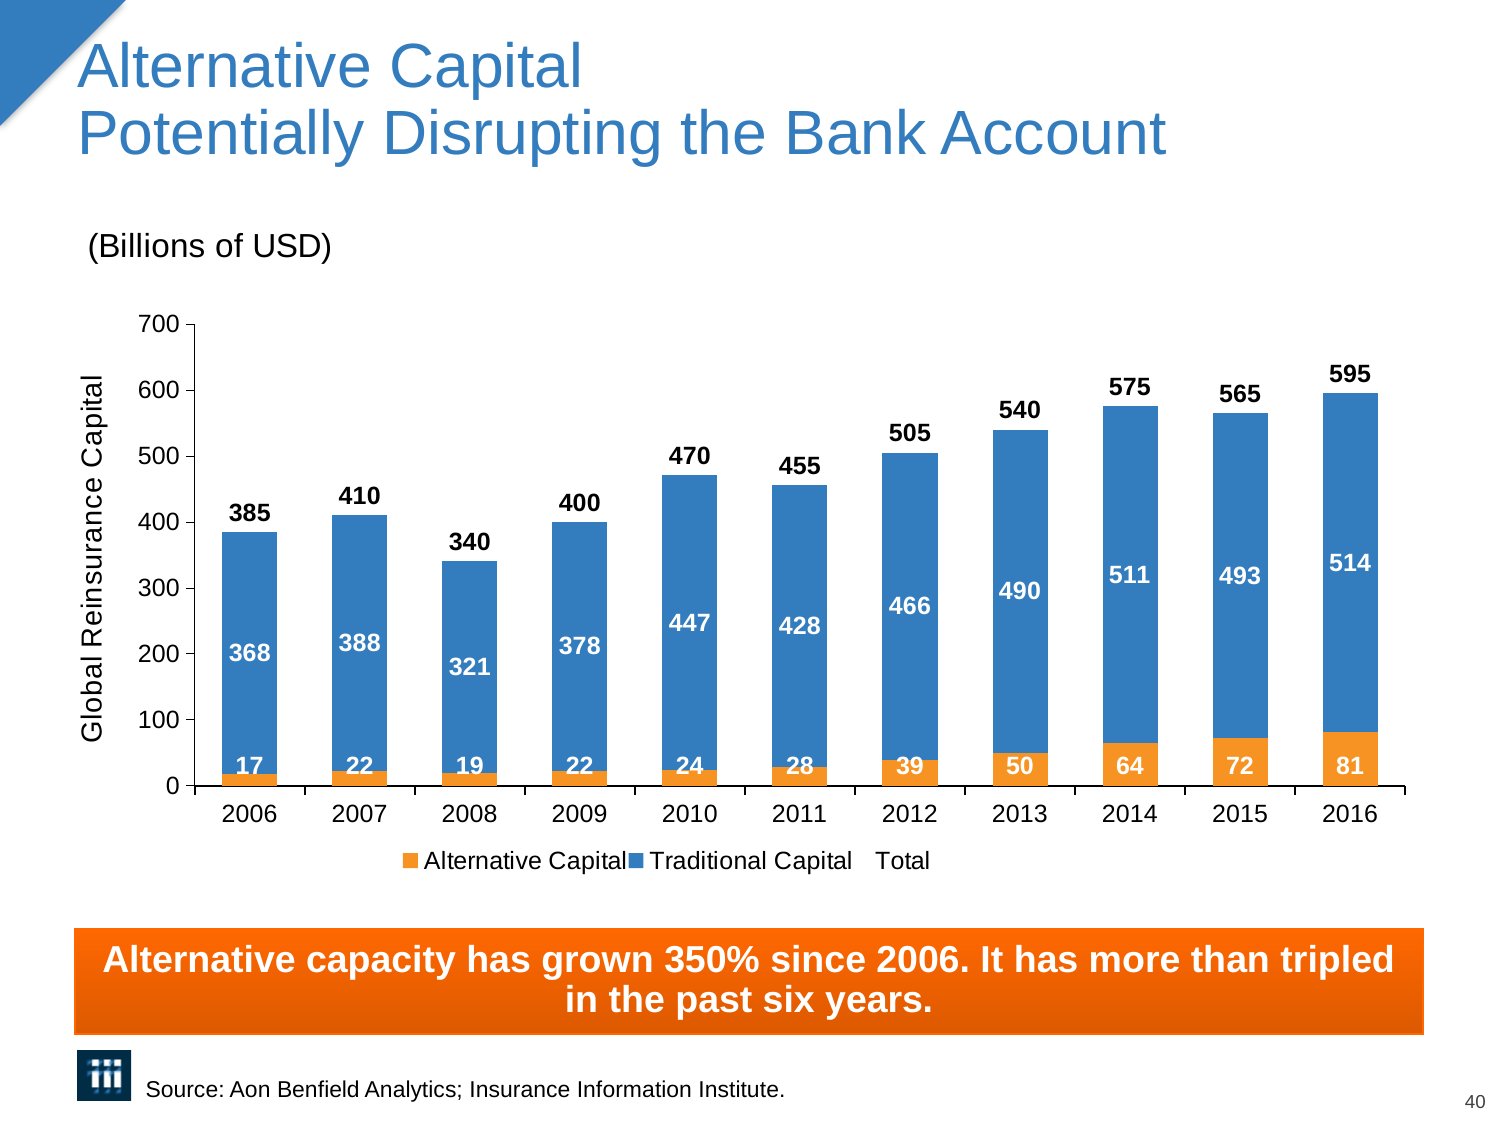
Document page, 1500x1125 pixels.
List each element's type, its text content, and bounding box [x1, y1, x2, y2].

text_box Alternative capacity has grown 350% since 2006. It has more than tripled in the past six years. [74, 929, 1424, 1035]
title Alternative Capital Potentially Disrupting the Bank Account [62, 0, 1365, 176]
chart [48, 206, 1407, 894]
text_box Source: Aon Benfield Analytics; Insurance Information Institute. [85, 1079, 1242, 1125]
